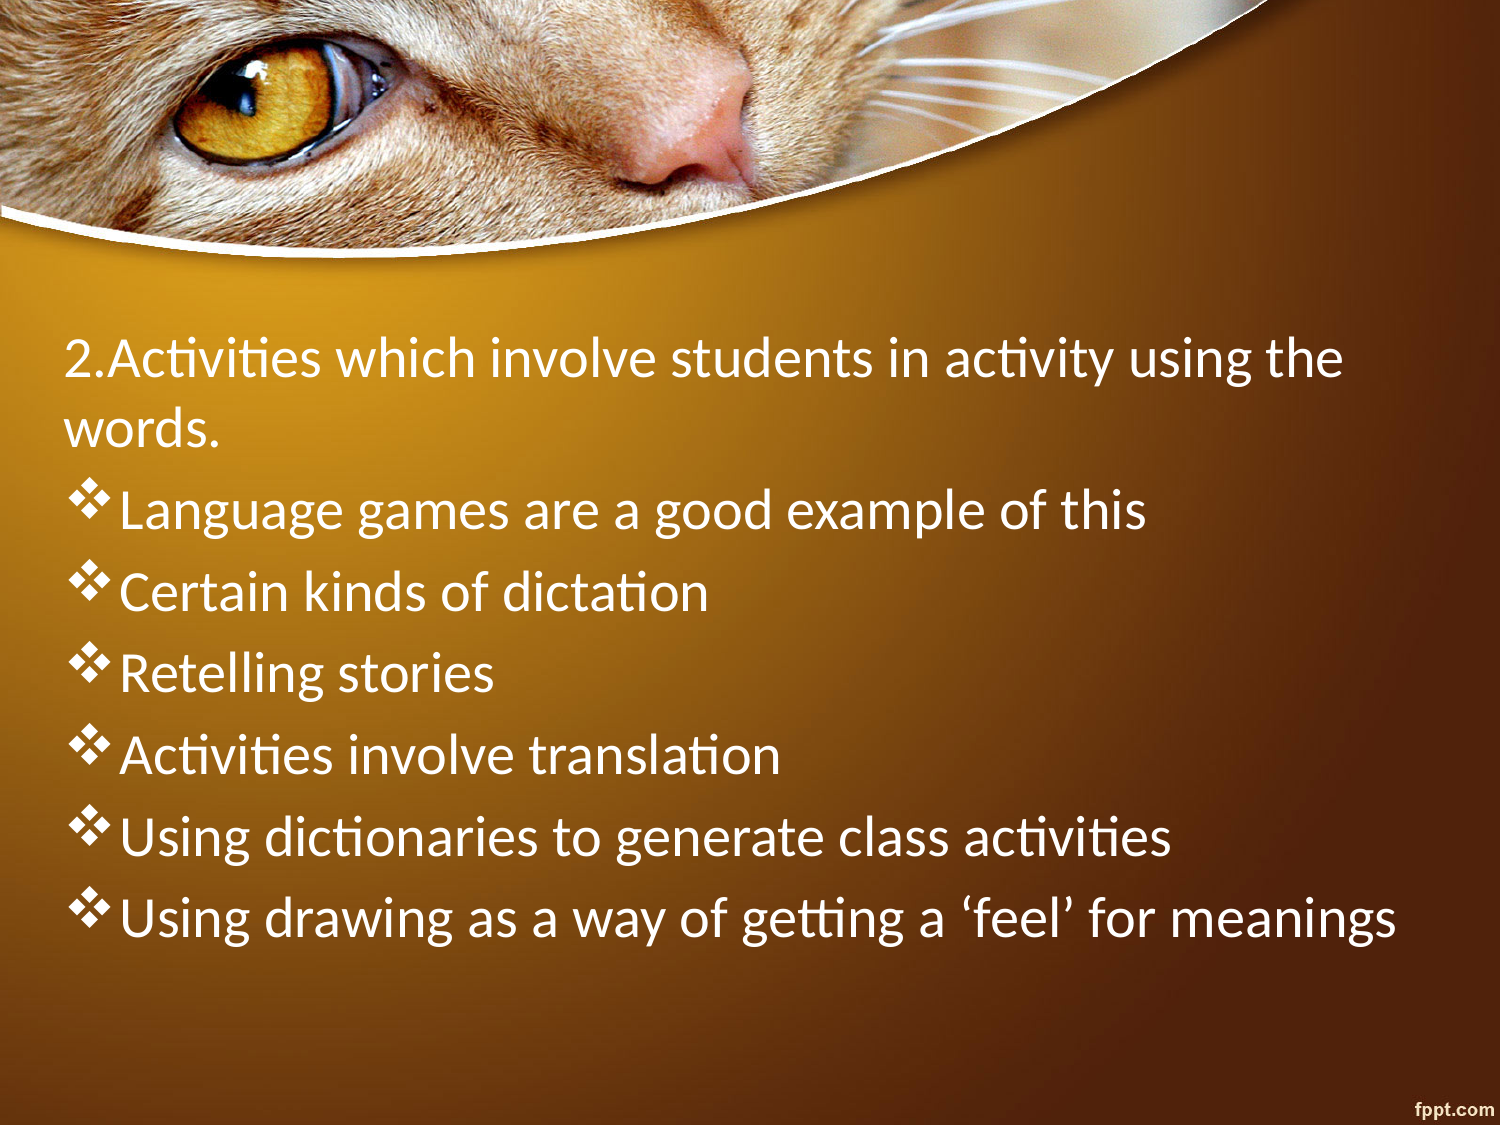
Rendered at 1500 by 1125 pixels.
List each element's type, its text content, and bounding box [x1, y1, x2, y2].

picture [0, 0, 1500, 1125]
list 2.Activities which involve students in activity using the words. Language games are a good example of this Certain kinds of dictation Retelling stories Activities involve translation Using dictionaries to generate class activities Using drawing as a way of getting a ‘feel’ for meanings [48, 311, 1452, 1039]
